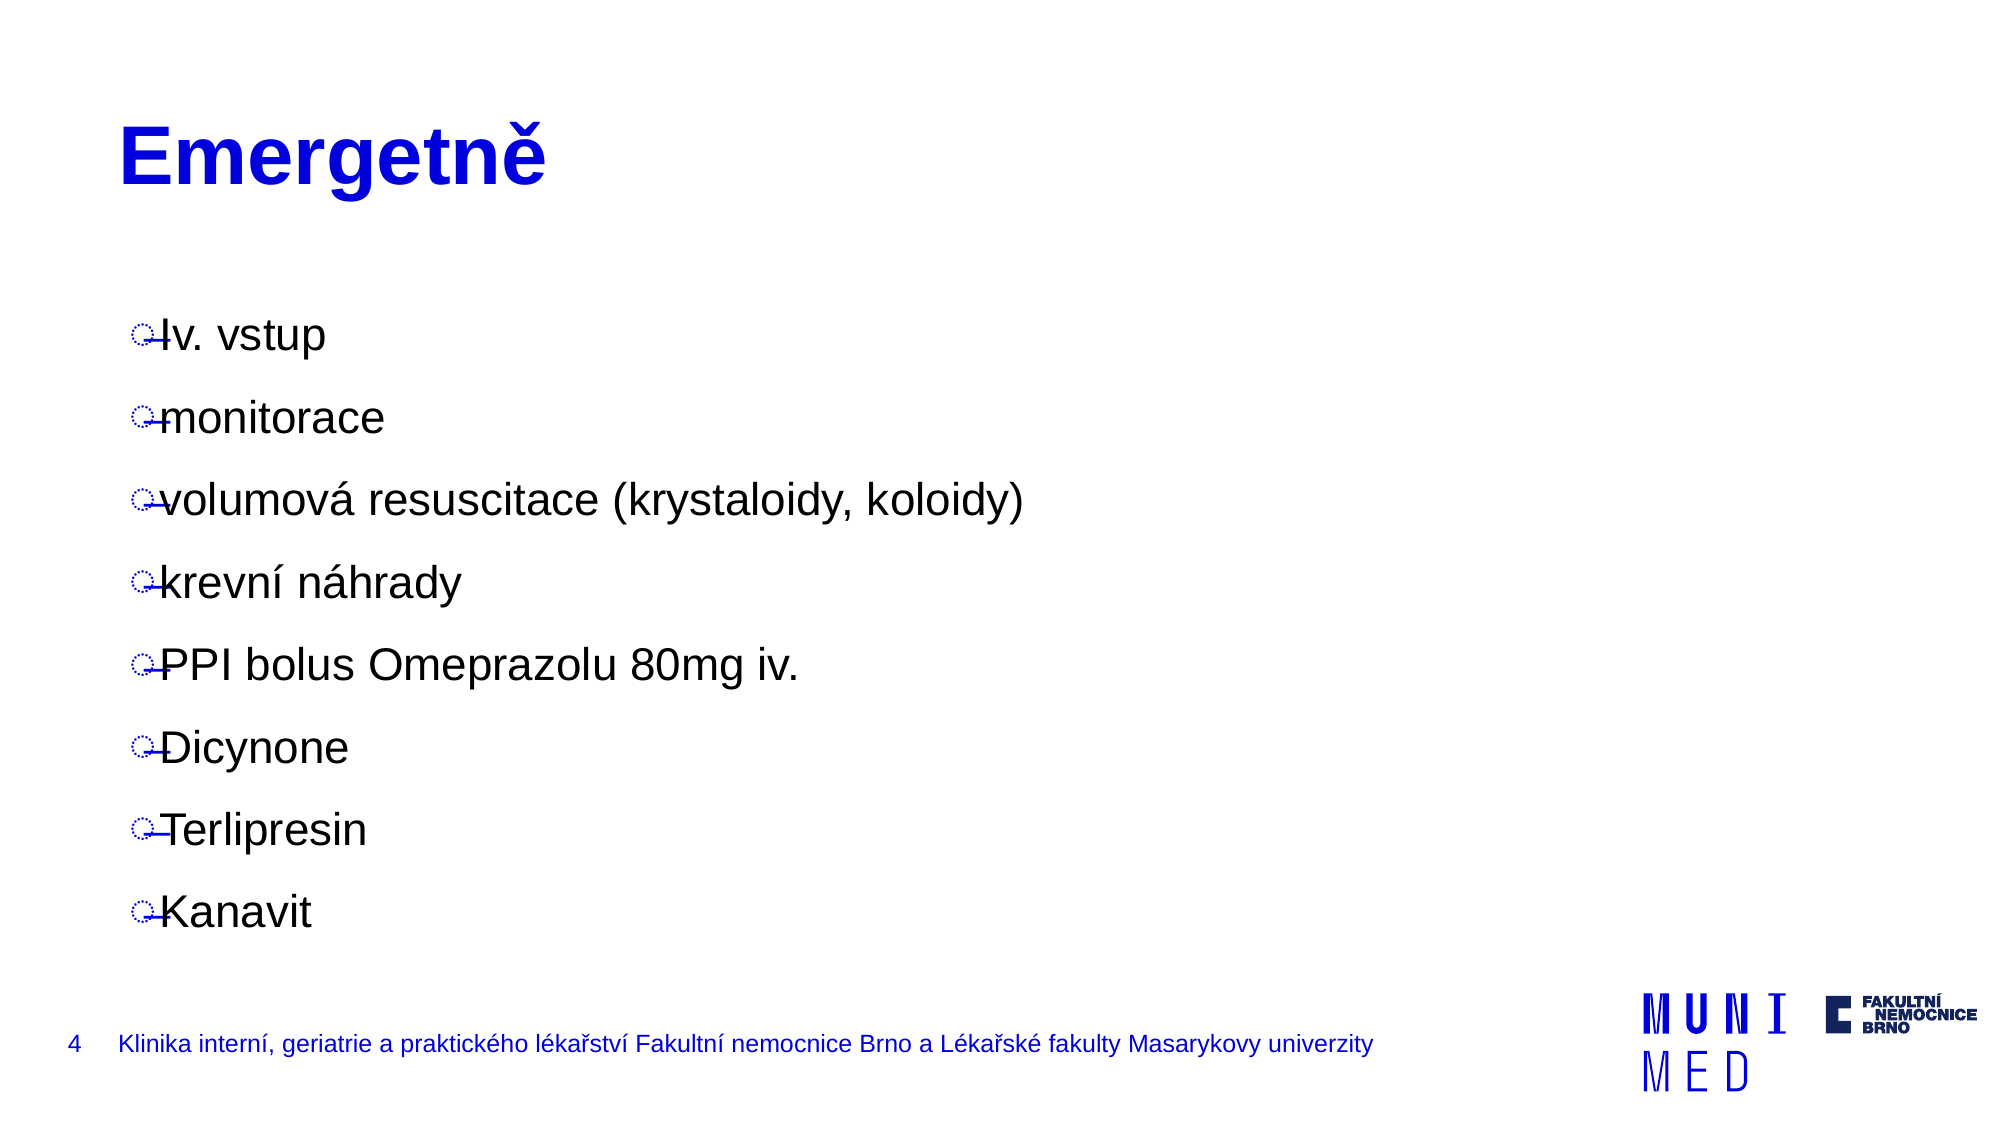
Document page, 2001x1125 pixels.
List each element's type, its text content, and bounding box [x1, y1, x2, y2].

list Iv. vstup monitorace volumová resuscitace (krystaloidy, koloidy) krevní náhrady PPI bolus Omeprazolu 80mg iv. Dicynone Terlipresin Kanavit [118, 277, 1883, 957]
footer Klinika interní, geriatrie a praktického lékařství Fakultní nemocnice Brno a Lékařské fakulty Masarykovy univerzity [118, 1021, 1418, 1063]
title Emergetně [118, 118, 1883, 193]
slide_number 4 [67, 1021, 110, 1063]
